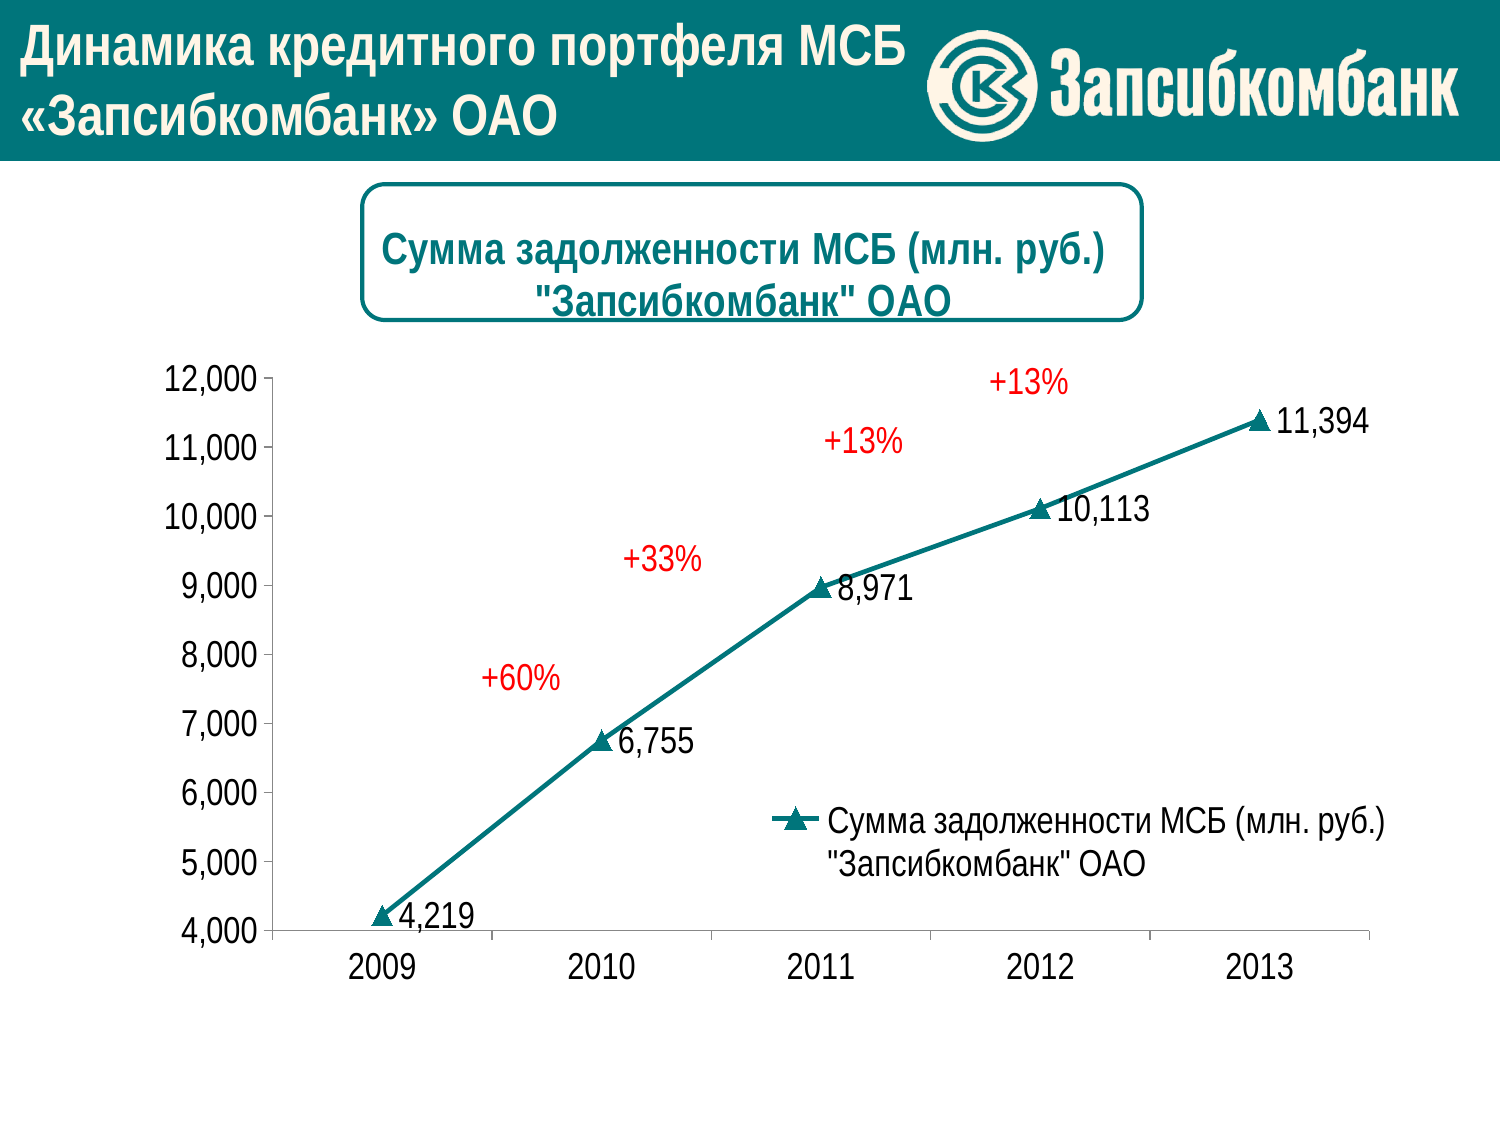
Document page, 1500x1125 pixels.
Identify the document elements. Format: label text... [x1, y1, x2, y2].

picture [926, 30, 1460, 142]
text_box Динамика кредитного портфеля МСБ «Запсибкомбанк» ОАО [5, 0, 1105, 155]
text_box [0, 0, 1500, 161]
chart [88, 184, 1400, 1024]
